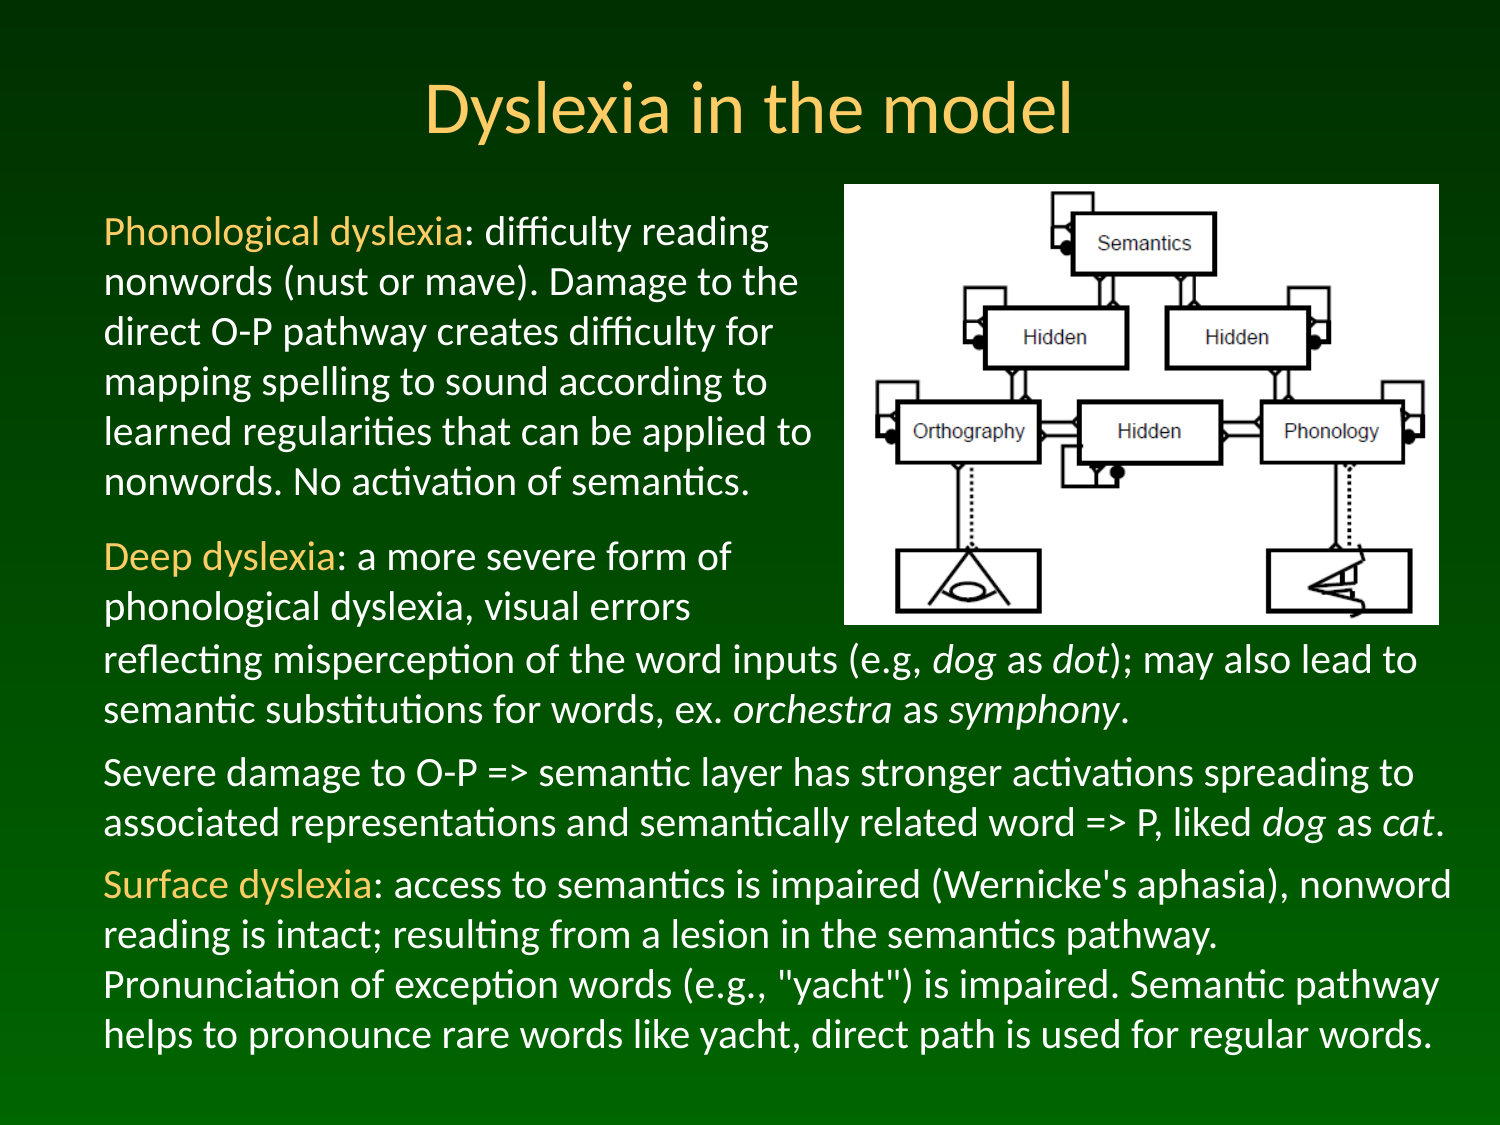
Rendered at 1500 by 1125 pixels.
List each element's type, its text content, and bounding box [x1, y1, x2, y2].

title Dyslexia in the model [112, 57, 1388, 151]
list Phonological dyslexia: difficulty reading nonwords (nust or mave). Damage to the direct O-P pathway creates difficulty for mapping spelling to sound according to learned regularities that can be applied to nonwords. No activation of semantics. Deep dyslexia: a more severe form of phonological dyslexia, visual errors [88, 196, 833, 624]
picture [844, 184, 1439, 625]
text_box reflecting misperception of the word inputs (e.g, dog as dot); may also lead to semantic substitutions for words, ex. orchestra as symphony. Severe damage to O-P => semantic layer has stronger activations spreading to associated representations and semantically related word => P, liked dog as cat. Surface dyslexia: access to semantics is impaired (Wernicke's aphasia), nonword reading is intact; resulting from a lesion in the semantics pathway. Pronunciation of exception words (e.g., "yacht") is impaired. Semantic pathway helps to pronounce rare words like yacht, direct path is used for regular words. [88, 624, 1471, 1083]
